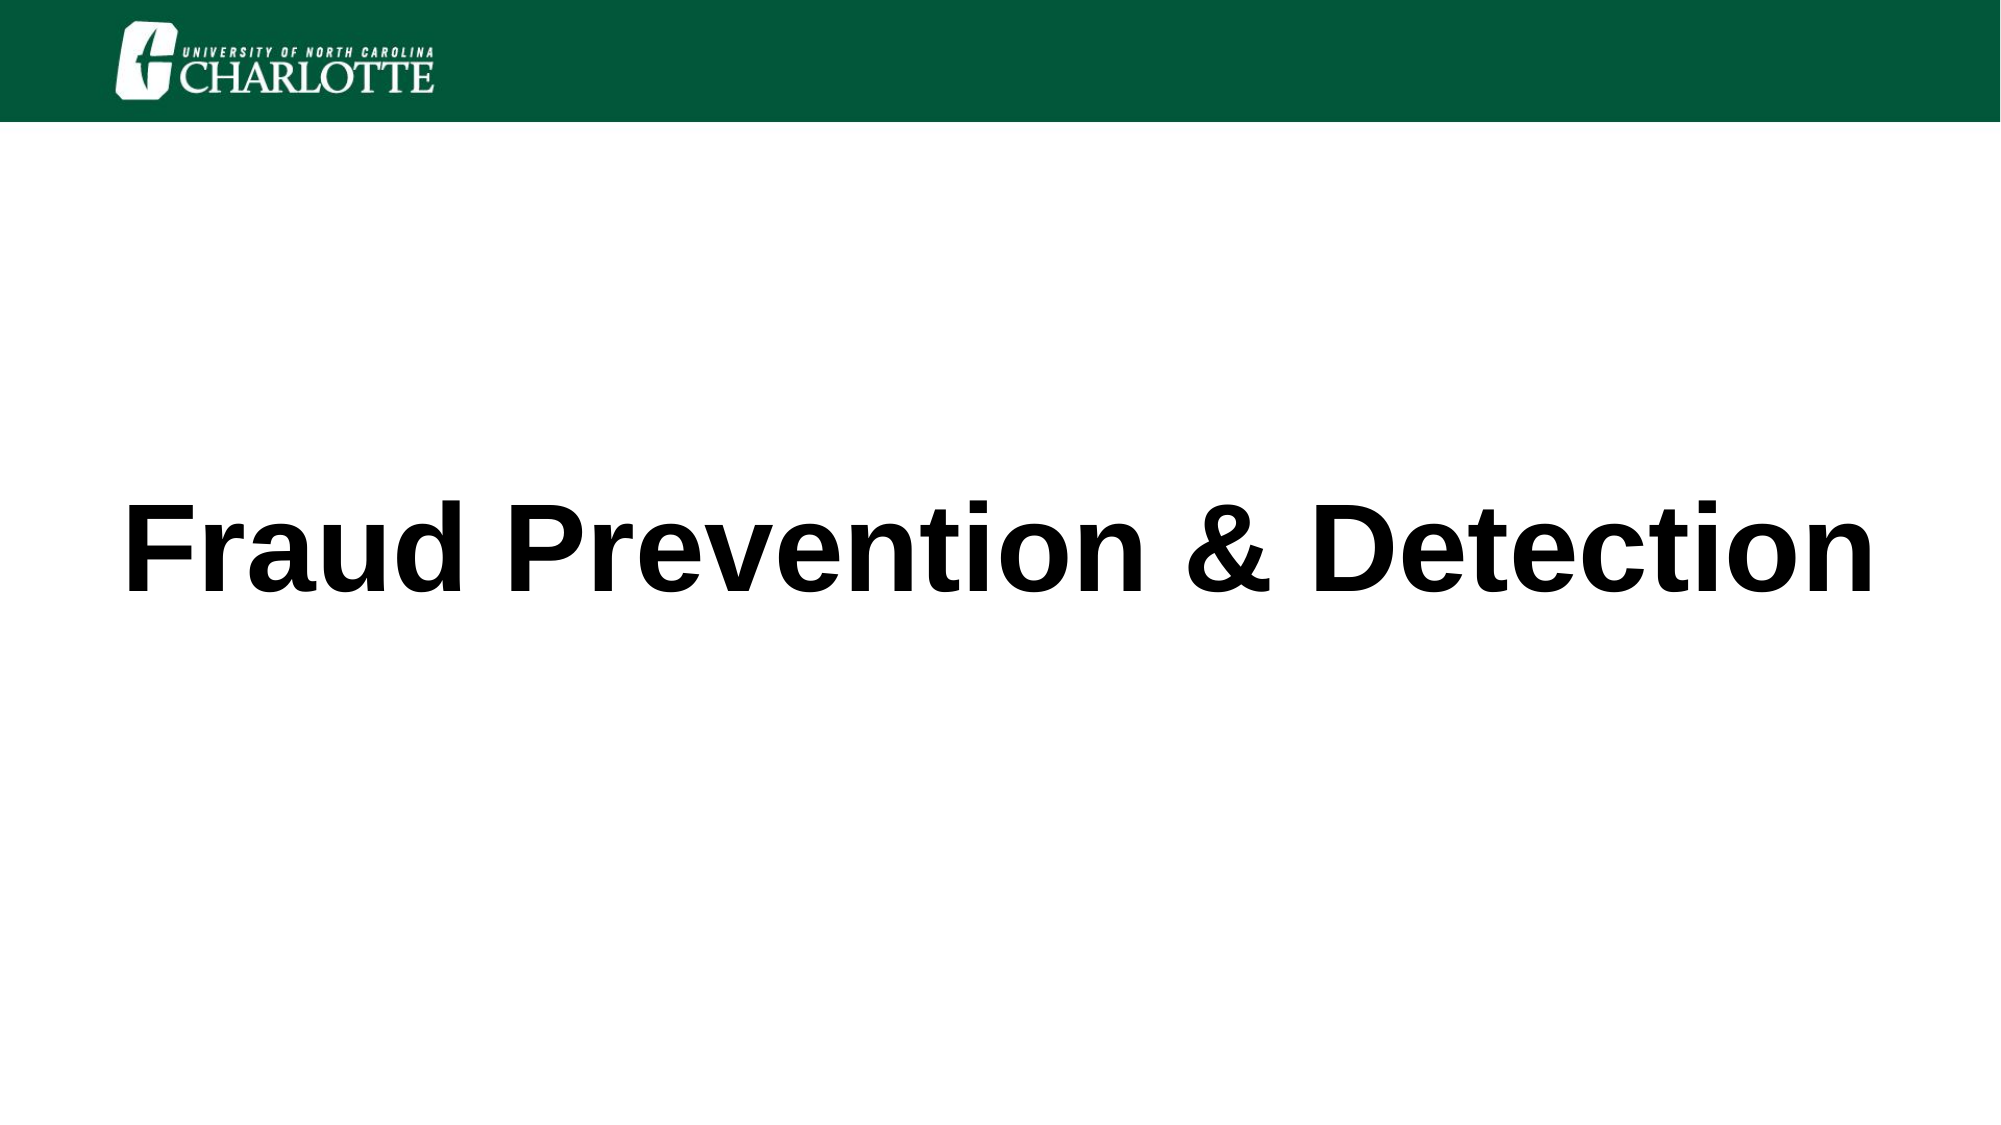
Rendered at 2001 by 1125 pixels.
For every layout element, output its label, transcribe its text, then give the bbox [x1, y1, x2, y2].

title Fraud Prevention & Detection [65, 451, 1935, 626]
picture [0, 0, 2001, 1125]
